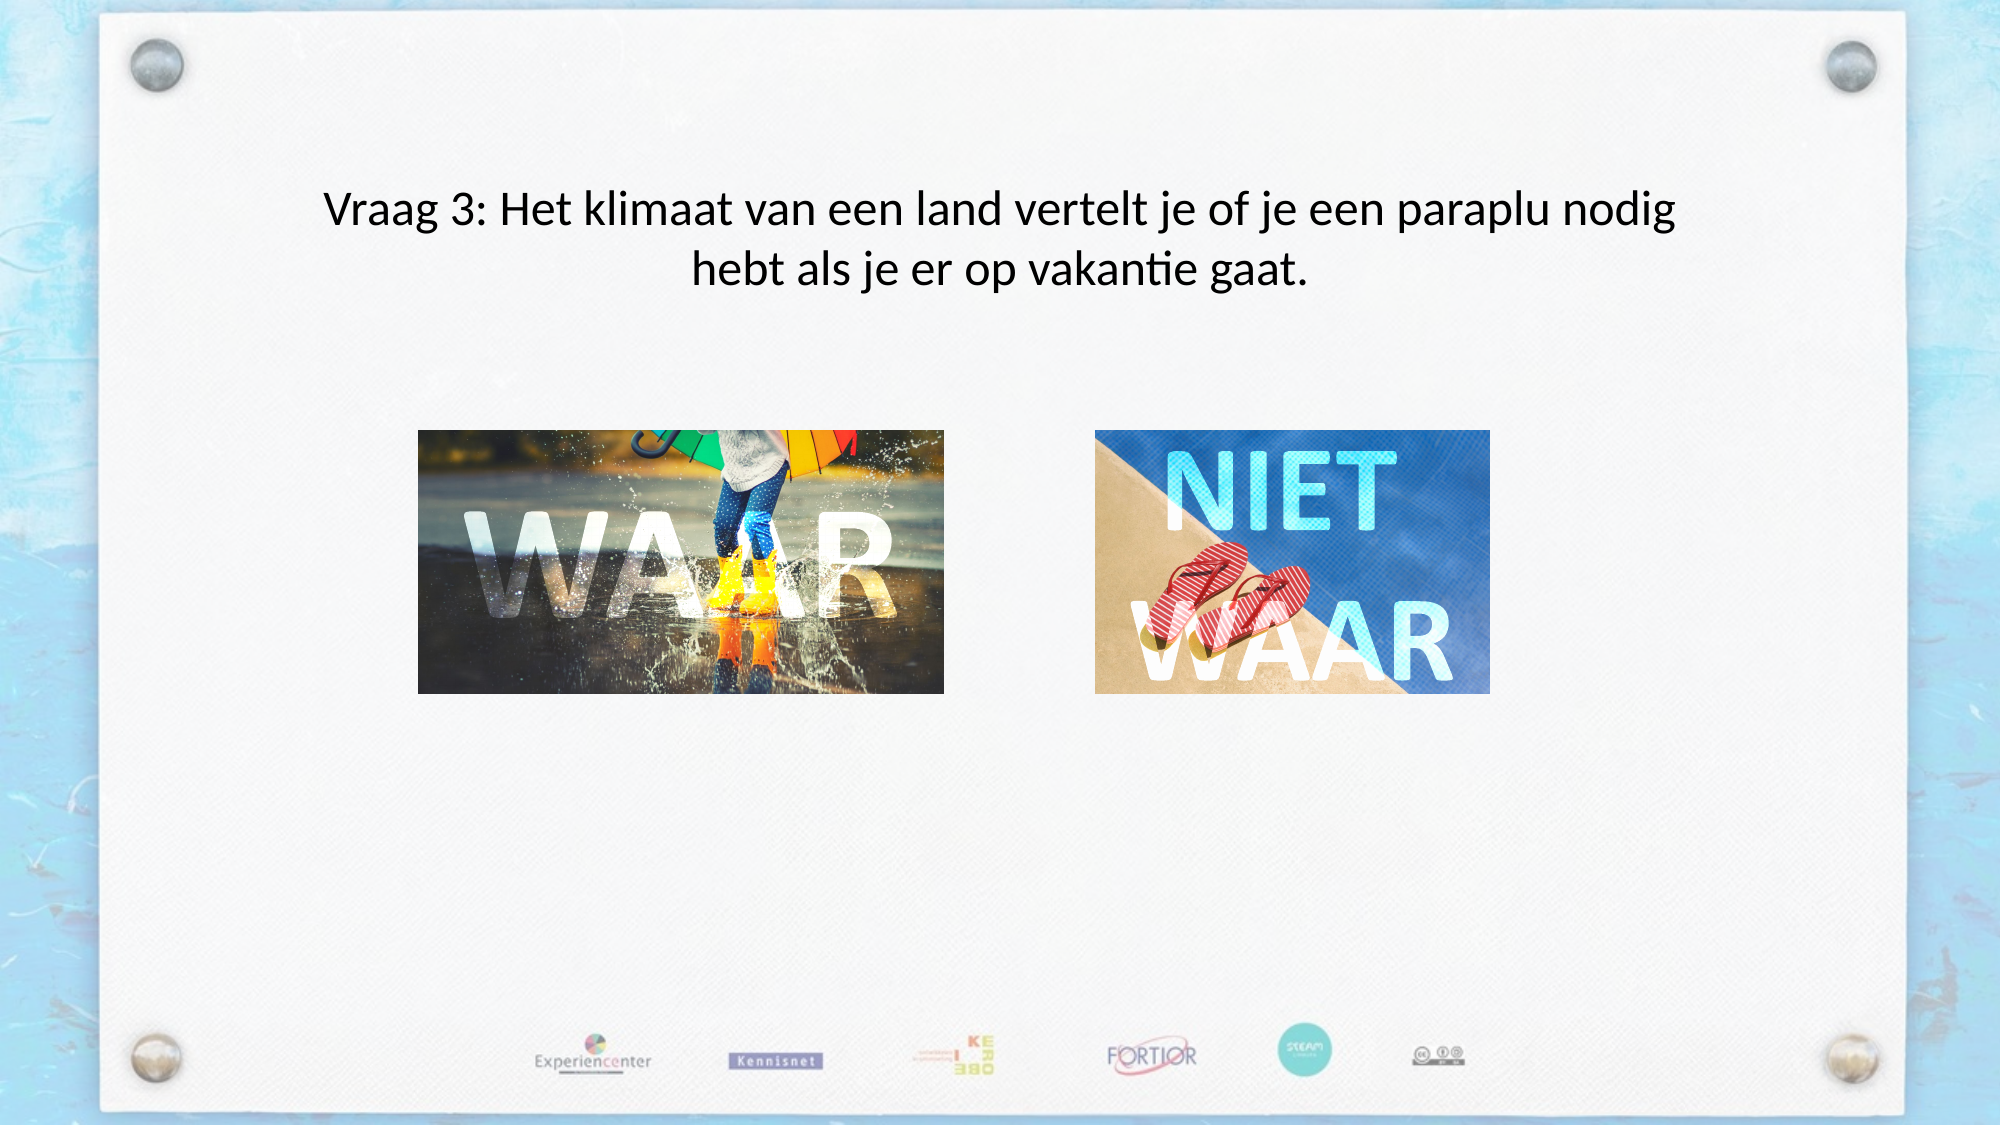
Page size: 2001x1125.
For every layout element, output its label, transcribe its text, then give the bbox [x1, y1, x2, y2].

text_box Vraag 3: Het klimaat van een land vertelt je of je een paraplu nodig hebt als je er op vakantie gaat. [299, 168, 1701, 303]
picture [418, 430, 944, 694]
picture [1095, 430, 1490, 694]
